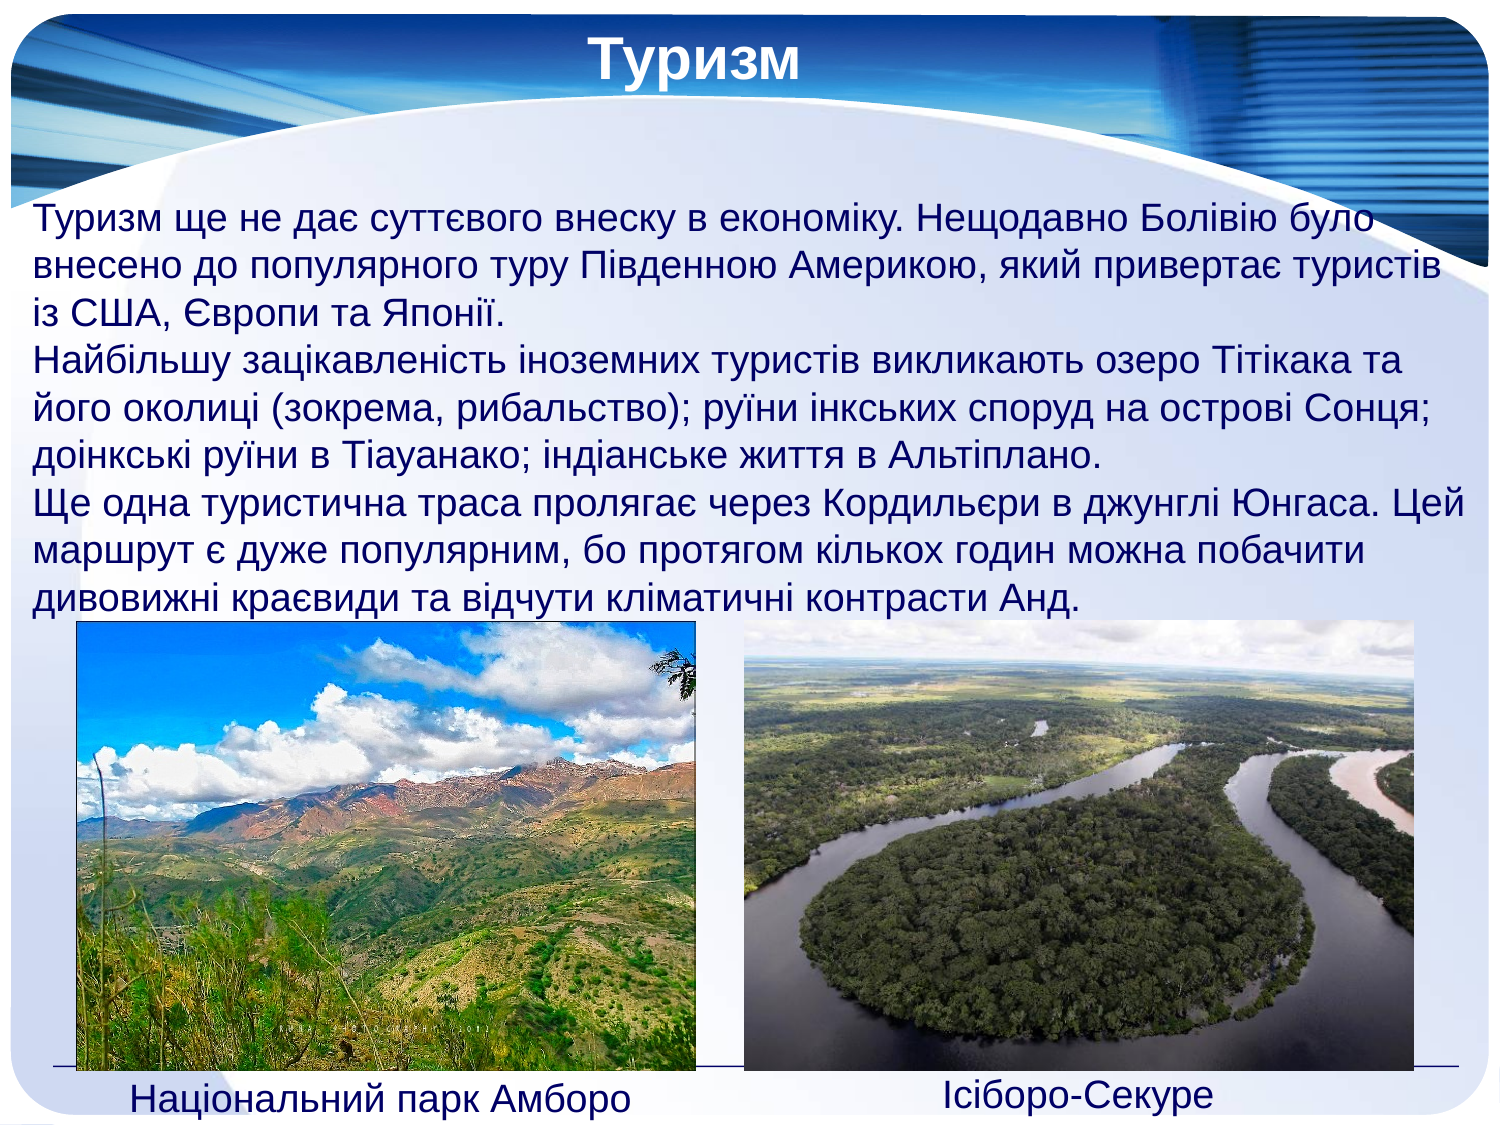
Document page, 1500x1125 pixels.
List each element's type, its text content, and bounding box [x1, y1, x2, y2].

title Туризм [89, 8, 1302, 102]
picture [11, 14, 1488, 1114]
text_box Національний парк Амборо [114, 1080, 658, 1125]
text_box Ісіборо-Секуре [927, 1079, 1230, 1124]
text_box Туризм ще не дає суттєвого внеску в економіку. Нещодавно Болівію було внесено до популярного туру Південною Америкою, який привертає туристів із США, Європи та Японії. Найбільшу зацікавленість іноземних туристів викликають озеро Тітікака та його околиці (зокрема, рибальство); руїни інкських споруд на острові Сонця; доінкські руїни в Тіауанако; індіанське життя в Альтіплано. Ще одна туристична траса пролягає через Кордильєри в джунглі Юнгаса. Цей маршрут є дуже популярним, бо протягом кількох годин можна побачити дивовижні краєвиди та відчути кліматичні контрасти Анд. [17, 184, 1483, 627]
